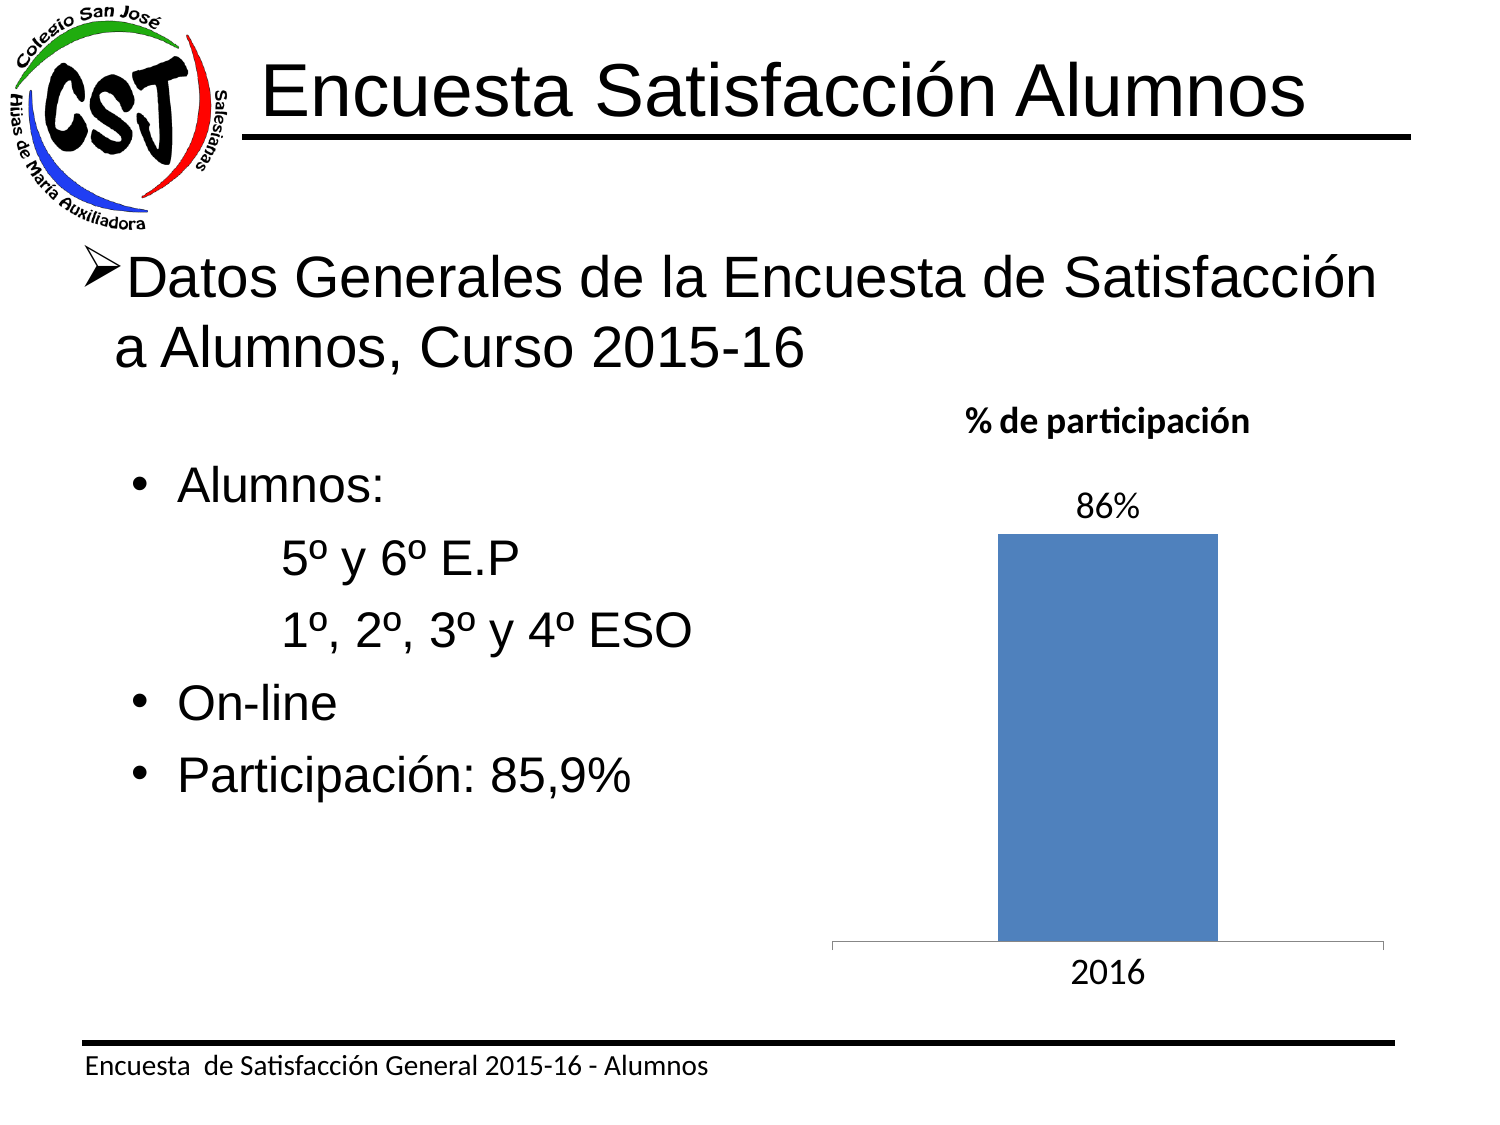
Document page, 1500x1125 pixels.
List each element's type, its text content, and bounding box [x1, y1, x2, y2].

picture [0, 0, 237, 237]
text_box Alumnos: 5º y 6º E.P 1º, 2º, 3º y 4º ESO On-line Participación: 85,9% [117, 445, 743, 811]
text_box Encuesta Satisfacción Alumnos [246, 34, 1446, 140]
chart [820, 373, 1396, 1007]
text_box Encuesta de Satisfacción General 2015-16 - Alumnos [70, 1039, 727, 1089]
text_box Datos Generales de la Encuesta de Satisfacción a Alumnos, Curso 2015-16 [64, 231, 1400, 387]
